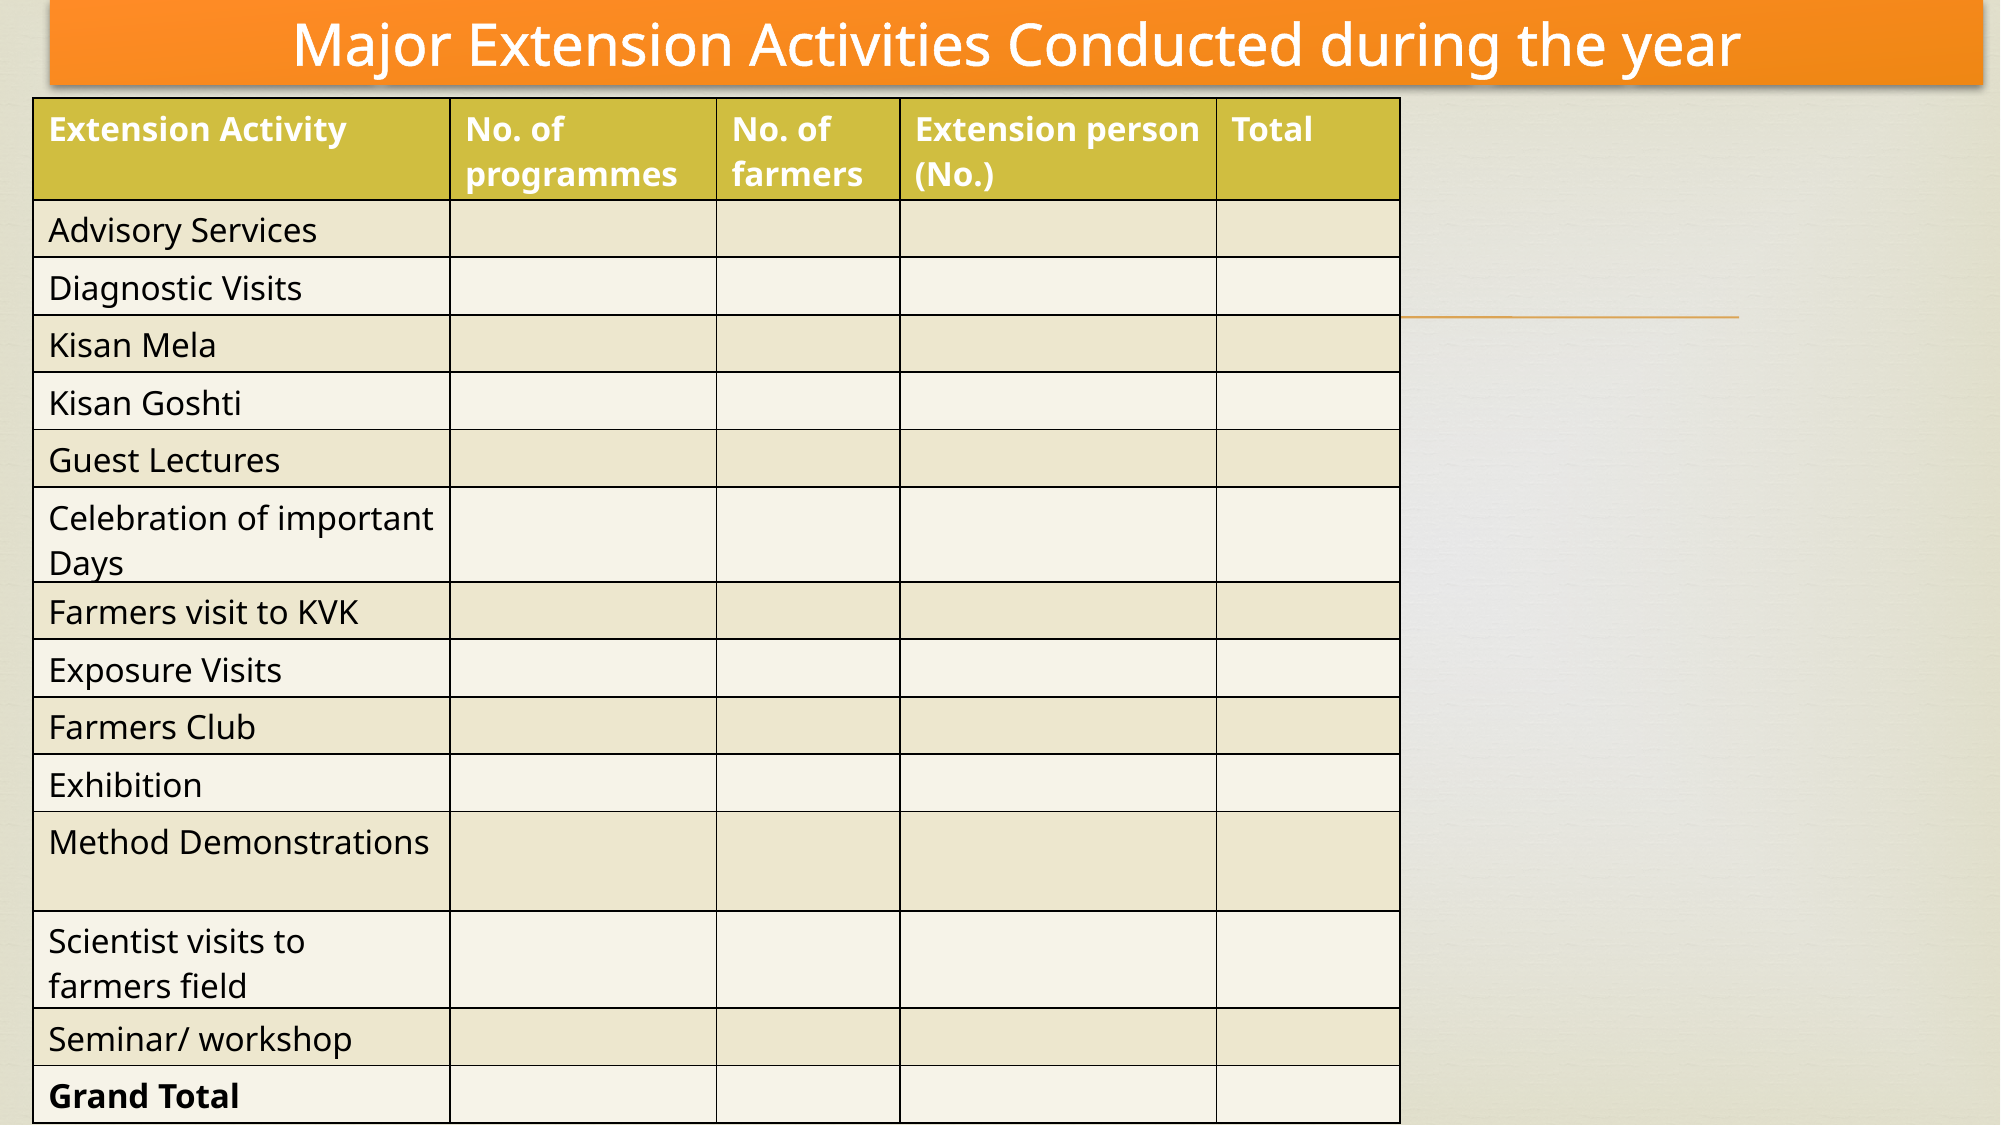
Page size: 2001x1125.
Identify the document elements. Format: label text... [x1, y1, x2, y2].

table_header Extension Activity [34, 99, 449, 199]
table_cell Advisory Services [34, 201, 449, 256]
table_cell [451, 1066, 716, 1122]
table_cell Kisan Mela [34, 316, 449, 371]
table_cell [1217, 812, 1399, 910]
table_cell [717, 316, 899, 371]
table_cell [717, 1066, 899, 1122]
table_cell [717, 583, 899, 638]
table_cell [717, 640, 899, 696]
table_cell Seminar/ workshop [34, 1009, 449, 1065]
table_cell [717, 755, 899, 811]
table_cell [717, 812, 899, 910]
table_cell [451, 430, 716, 486]
table_cell [1217, 755, 1399, 811]
table_cell [1217, 698, 1399, 753]
table_cell [451, 698, 716, 753]
table_cell [901, 755, 1216, 811]
table_cell [1217, 258, 1399, 314]
table_cell Grand Total [34, 1066, 449, 1122]
table_cell [901, 488, 1216, 581]
table_cell [901, 258, 1216, 314]
table_cell [1217, 1009, 1399, 1065]
table_cell [1217, 583, 1399, 638]
table_header Extension person (No.) [901, 99, 1216, 199]
table_cell Guest Lectures [34, 430, 449, 486]
table_cell [901, 1009, 1216, 1065]
table_cell [901, 912, 1216, 1007]
table_cell [1217, 1066, 1399, 1122]
table_cell [901, 698, 1216, 753]
table_cell [1217, 373, 1399, 429]
table_cell [901, 373, 1216, 429]
table_cell Diagnostic Visits [34, 258, 449, 314]
table_cell [451, 1009, 716, 1065]
table_cell [901, 1066, 1216, 1122]
table_cell Farmers visit to KVK [34, 583, 449, 638]
table_cell [717, 698, 899, 753]
table_cell [1217, 912, 1399, 1007]
table_header No. of farmers [717, 99, 899, 199]
table_cell [451, 912, 716, 1007]
table_cell [451, 583, 716, 638]
table_header Total [1217, 99, 1399, 199]
table_cell [1217, 316, 1399, 371]
table_header No. of programmes [451, 99, 716, 199]
table_cell [451, 755, 716, 811]
table_cell Method Demonstrations [34, 812, 449, 910]
table_cell [901, 316, 1216, 371]
table_cell [717, 201, 899, 256]
table_cell [901, 812, 1216, 910]
table_cell [901, 640, 1216, 696]
table_cell [451, 201, 716, 256]
table_cell [717, 373, 899, 429]
table_cell Celebration of important Days [34, 488, 449, 581]
table_cell Scientist visits to farmers field [34, 912, 449, 1007]
table_cell [451, 258, 716, 314]
table_cell [1217, 430, 1399, 486]
table_cell [717, 912, 899, 1007]
table_cell [717, 488, 899, 581]
table_cell Farmers Club [34, 698, 449, 753]
table_cell [901, 430, 1216, 486]
table_cell [1217, 488, 1399, 581]
table_cell Exhibition [34, 755, 449, 811]
table_cell [901, 583, 1216, 638]
table_cell [1217, 640, 1399, 696]
table_cell Kisan Goshti [34, 373, 449, 429]
table_cell [901, 201, 1216, 256]
table_cell [451, 640, 716, 696]
table_cell [1217, 201, 1399, 256]
table_cell [717, 430, 899, 486]
table_cell [451, 812, 716, 910]
table_cell [717, 258, 899, 314]
table_cell [451, 373, 716, 429]
table_cell [717, 1009, 899, 1065]
table_cell Exposure Visits [34, 640, 449, 696]
text_box Major Extension Activities Conducted during the year [49, 0, 1984, 85]
table_cell [451, 488, 716, 581]
table_cell [451, 316, 716, 371]
